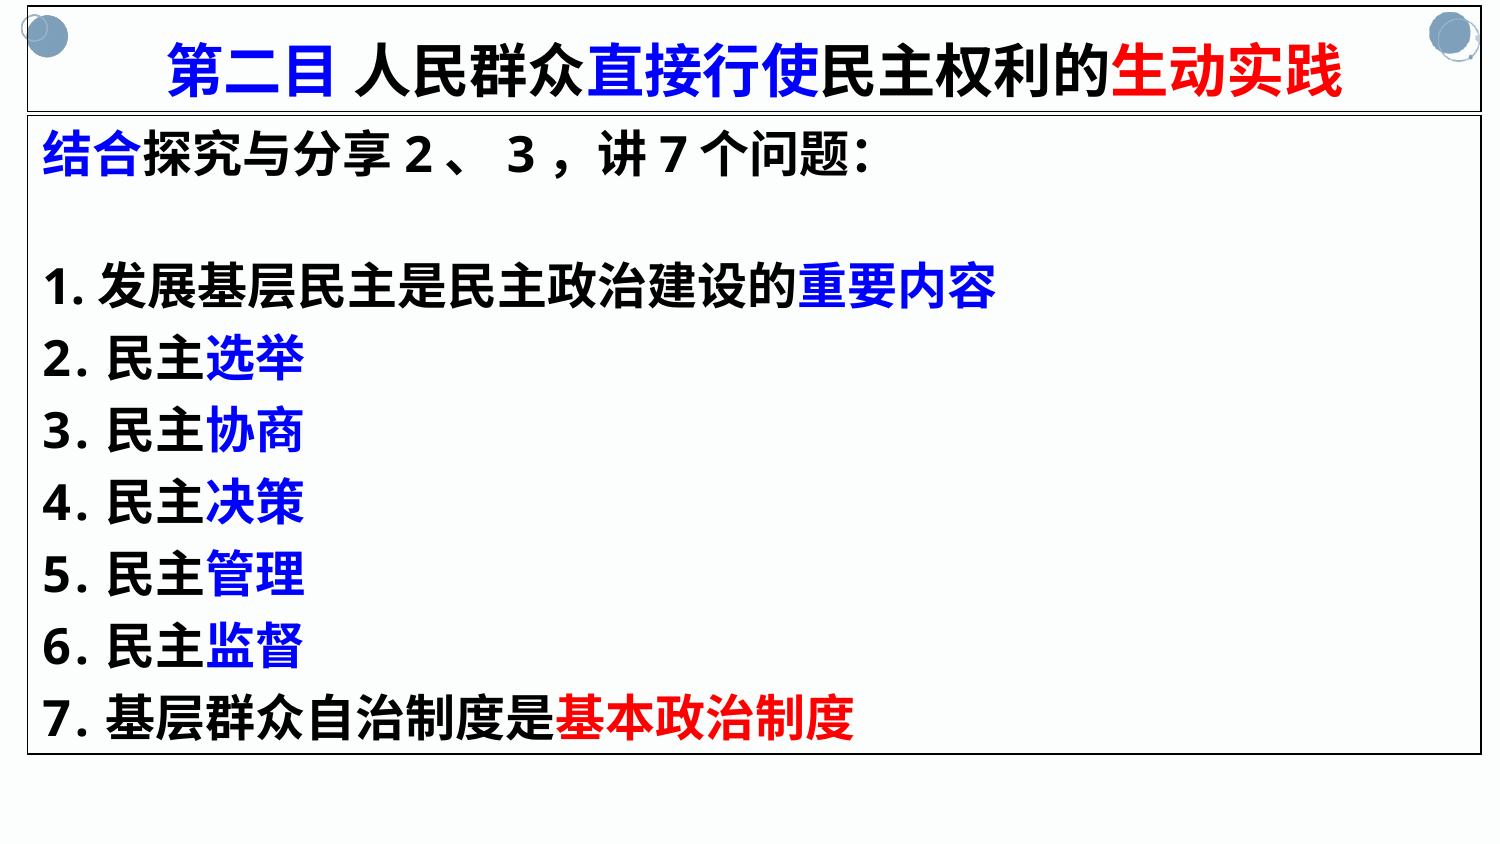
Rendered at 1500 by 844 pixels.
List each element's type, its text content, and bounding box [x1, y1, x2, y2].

picture [0, 0, 89, 73]
picture [1411, 0, 1500, 73]
text_box 第二目 人民群众直接行使民主权利的生动实践 [27, 5, 1481, 112]
text_box 结合探究与分享2、3，讲7个问题： 1.发展基层民主是民主政治建设的重要内容 2.民主选举 3.民主协商 4.民主决策 5.民主管理 6.民主监督 7.基层群众自治制度是基本政治制度 [27, 115, 1481, 755]
